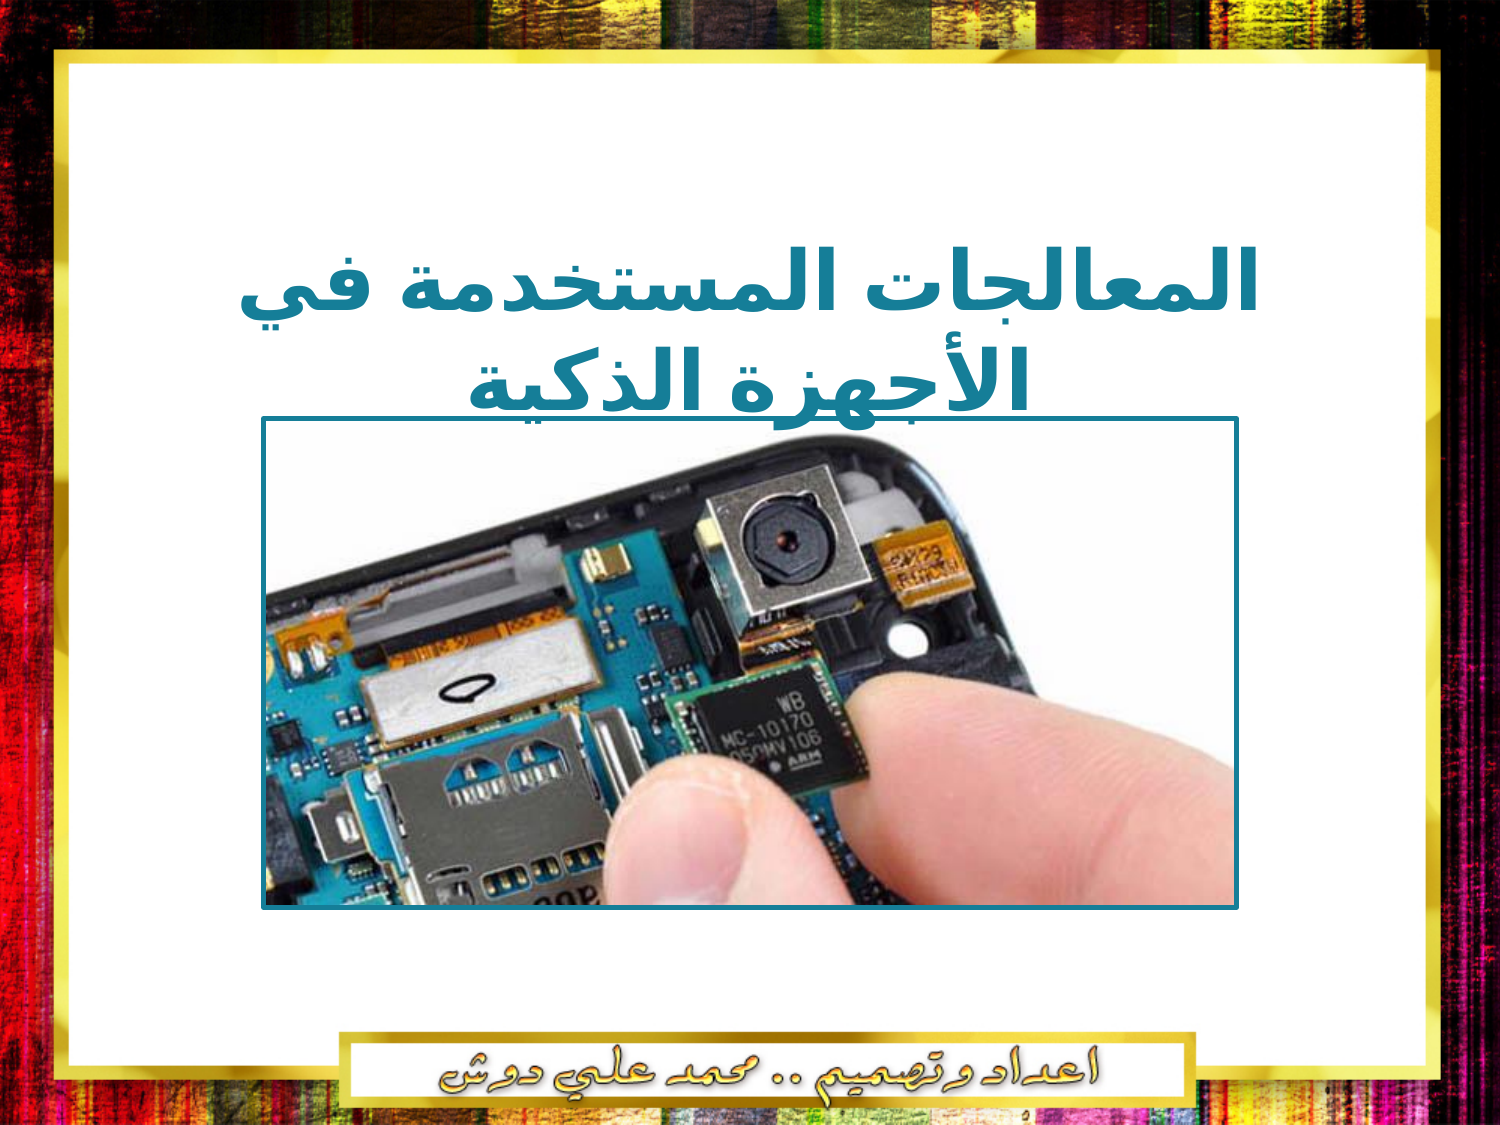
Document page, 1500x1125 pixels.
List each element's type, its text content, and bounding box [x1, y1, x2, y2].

text_box المعالجات المستخدمة في الأجهزة الذكية [164, 219, 1336, 342]
picture [0, 0, 1500, 1125]
